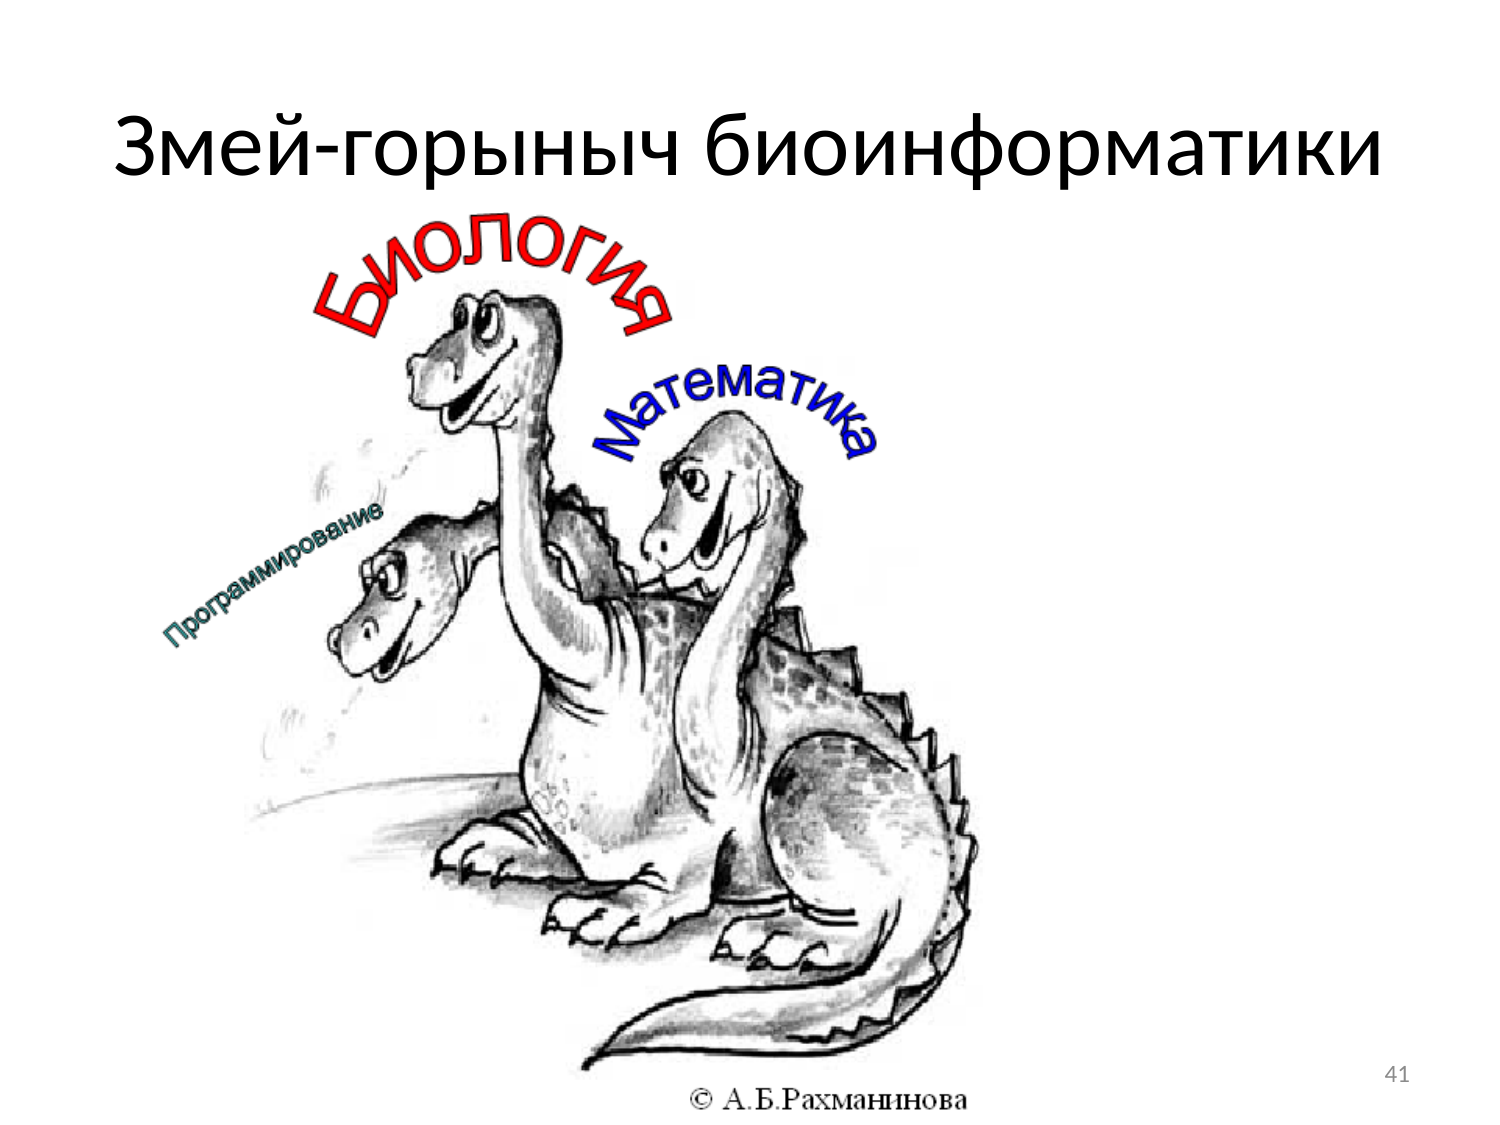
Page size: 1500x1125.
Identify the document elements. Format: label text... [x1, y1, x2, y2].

title Змей-горыныч биоинформатики [75, 45, 1425, 233]
slide_number 41 [1074, 1042, 1425, 1103]
picture [112, 212, 1201, 1125]
